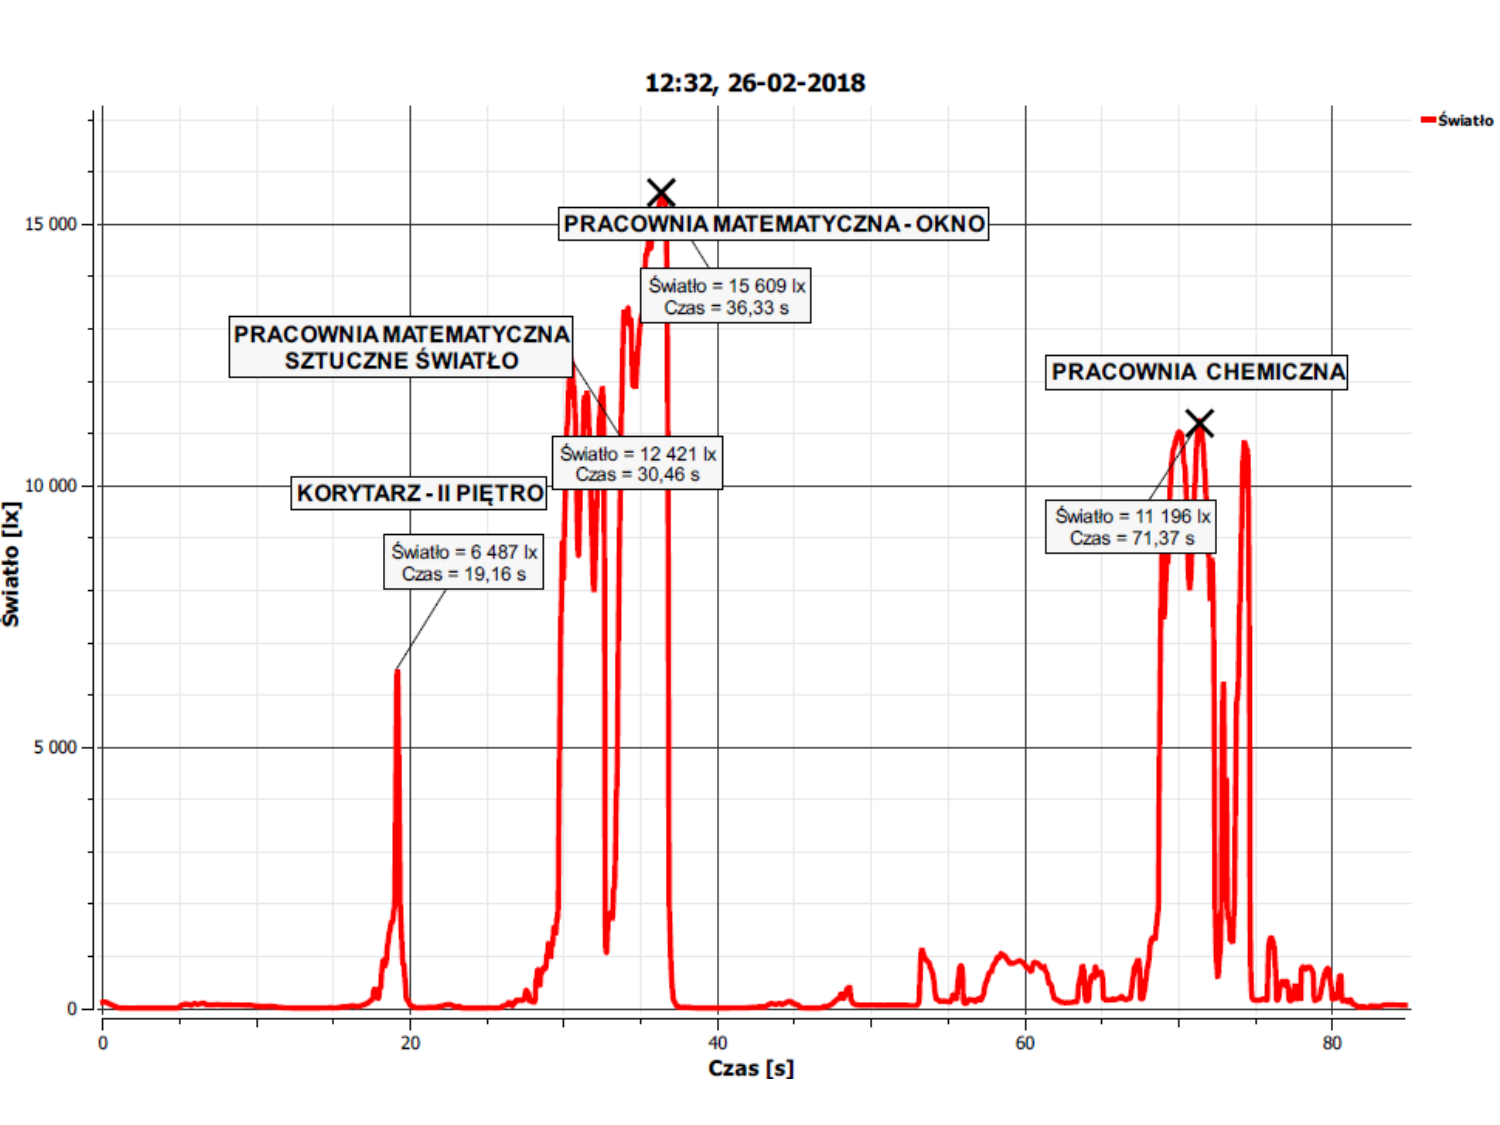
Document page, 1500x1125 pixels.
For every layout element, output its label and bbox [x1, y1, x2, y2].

picture [0, 70, 1500, 1079]
